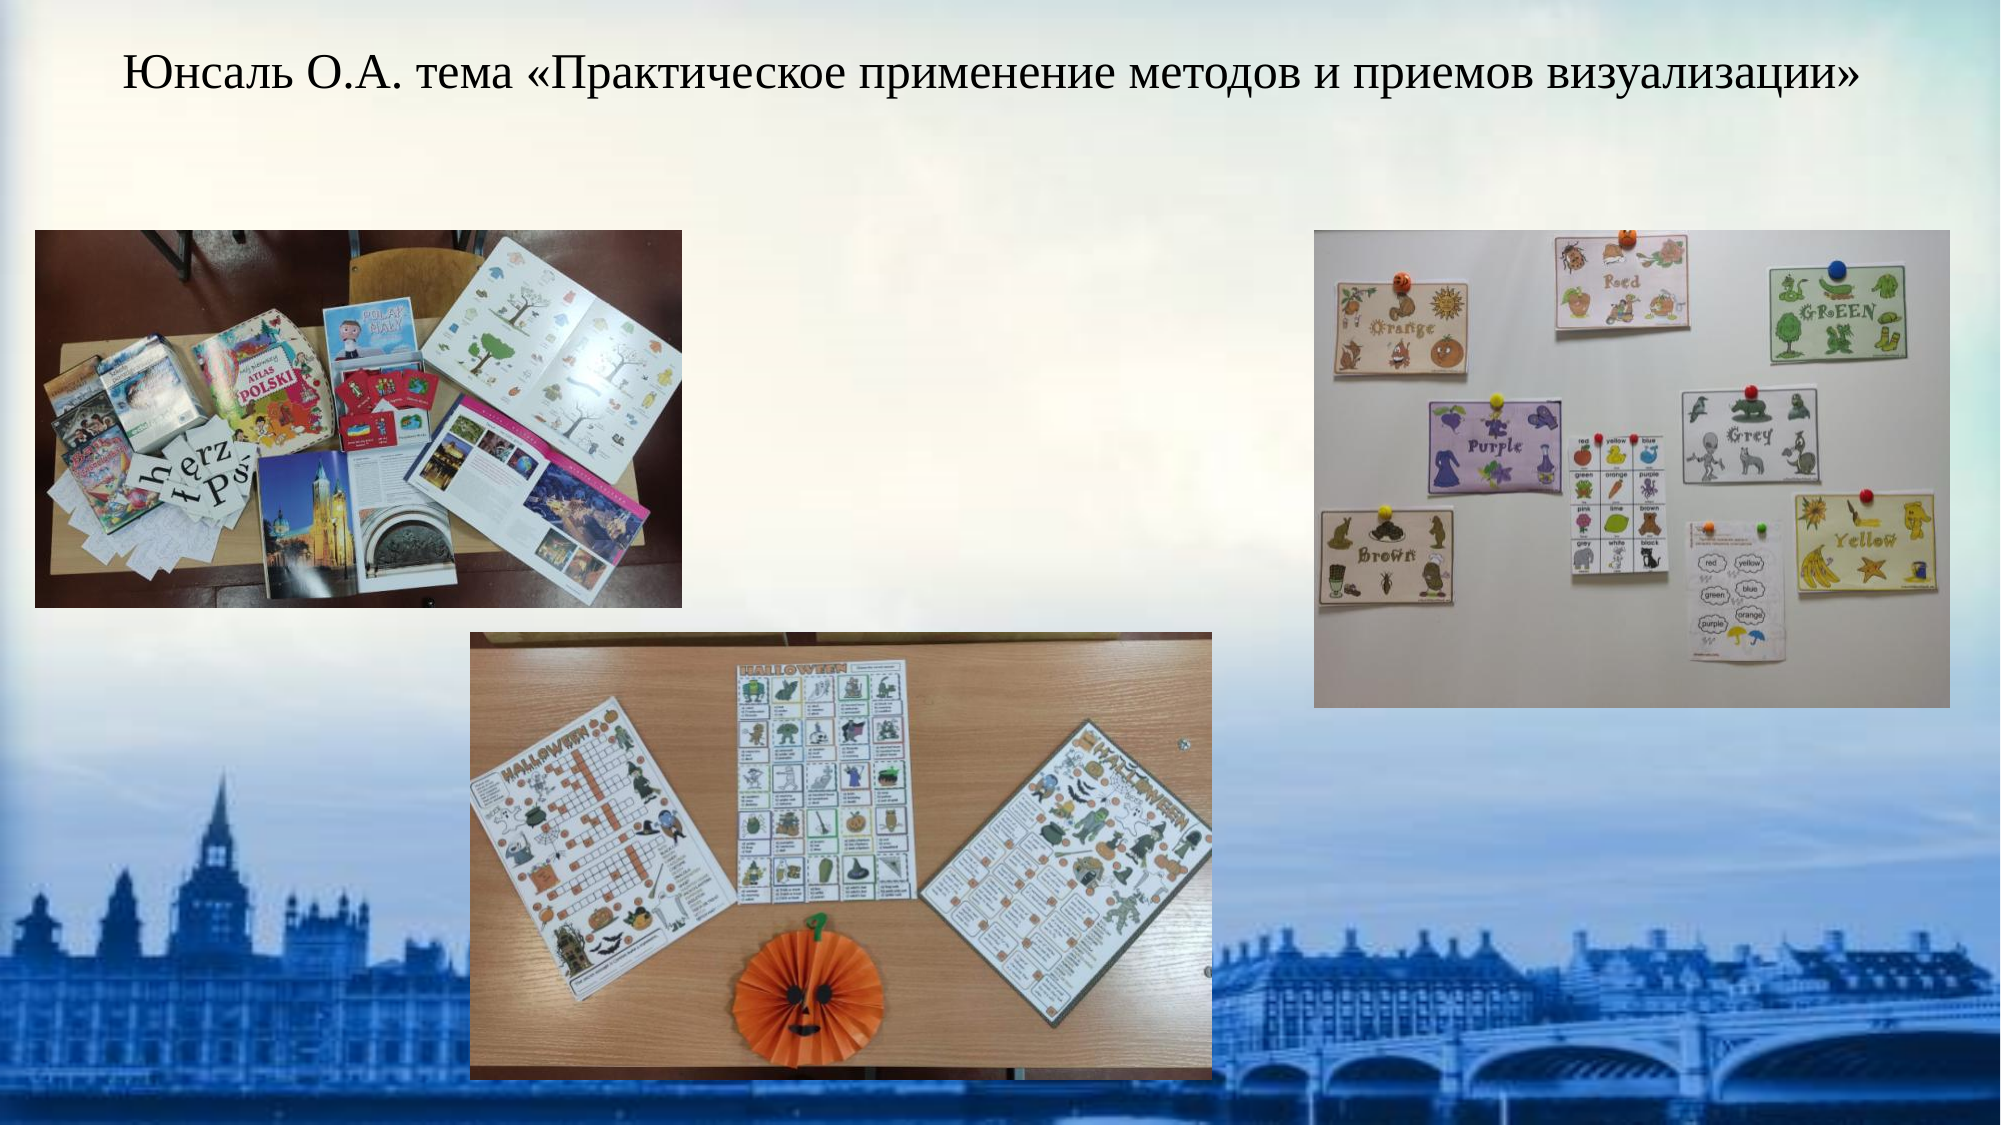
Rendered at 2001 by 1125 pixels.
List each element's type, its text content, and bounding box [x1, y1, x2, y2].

picture [0, 0, 2001, 1125]
text_box Юнсаль О.А. тема «Практическое применение методов и приемов визуализации» [35, 30, 1950, 106]
text_box [942, 106, 1932, 362]
